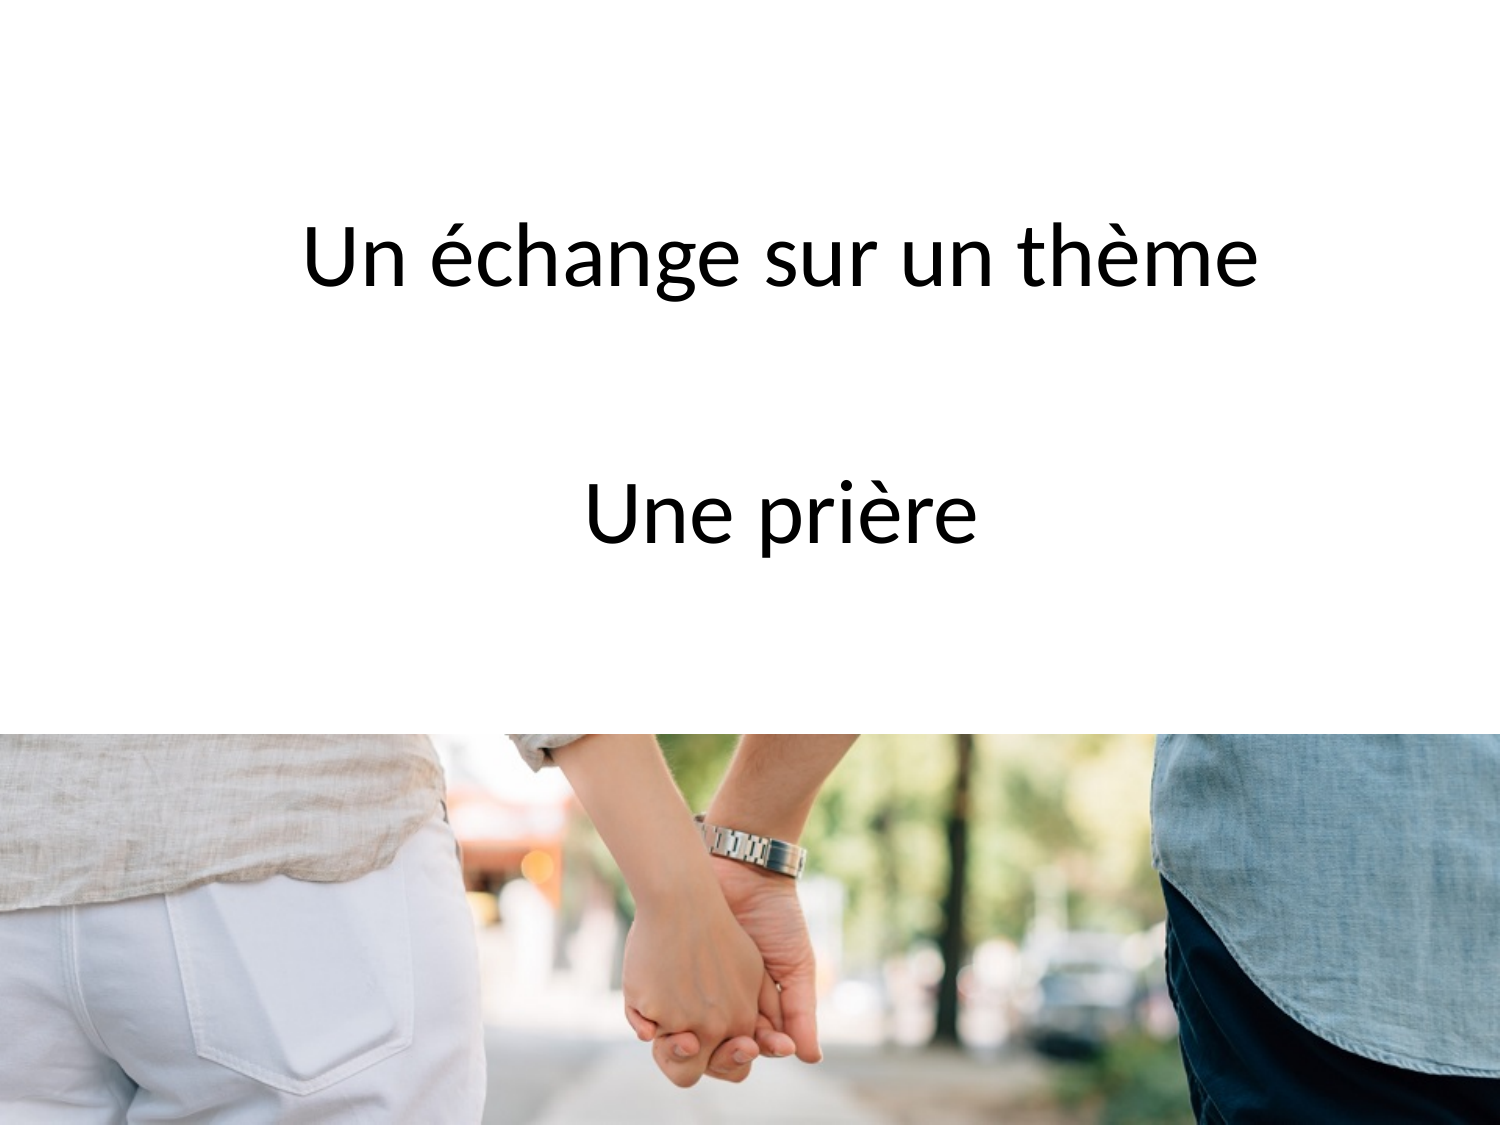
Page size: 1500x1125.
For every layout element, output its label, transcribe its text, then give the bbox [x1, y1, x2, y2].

list Un échange sur un thème Une prière [82, 187, 1425, 732]
picture [0, 734, 1500, 1125]
